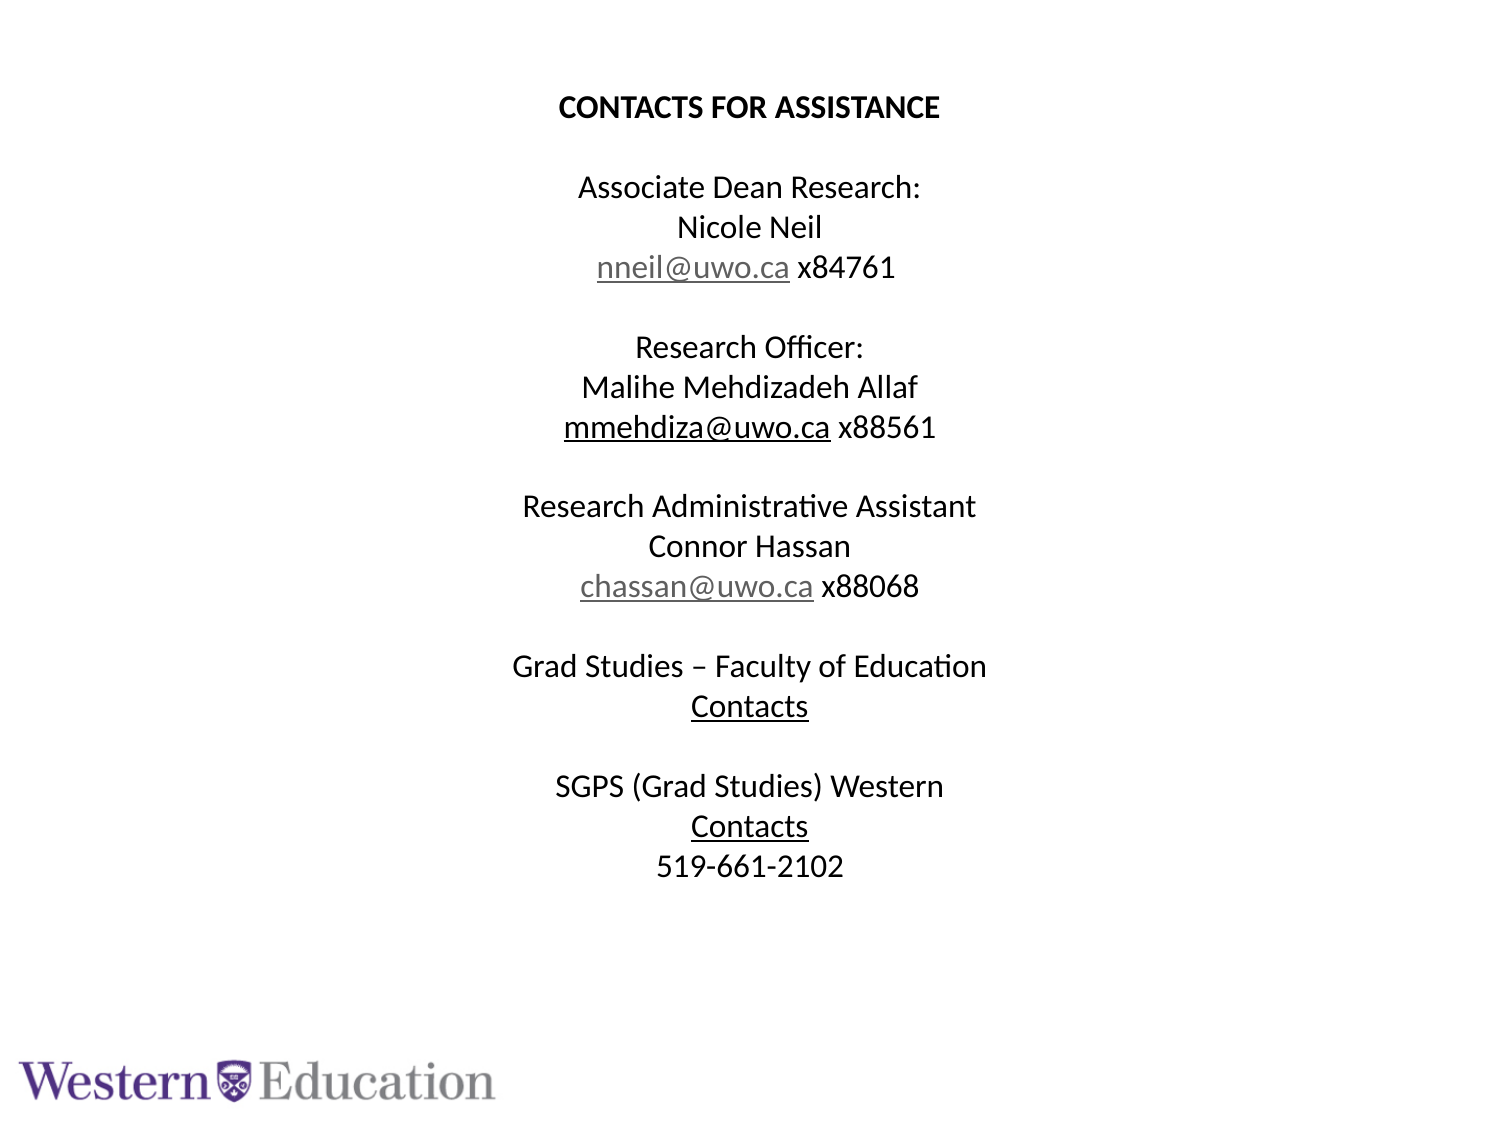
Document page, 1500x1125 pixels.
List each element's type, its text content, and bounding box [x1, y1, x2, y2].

title CONTACTS FOR ASSISTANCE Associate Dean Research: Nicole Neil nneil@uwo.ca x84761 Research Officer: Malihe Mehdizadeh Allaf mmehdiza@uwo.ca x88561 Research Administrative Assistant Connor Hassan chassan@uwo.ca x88068 Grad Studies – Faculty of Education Contacts SGPS (Grad Studies) Western Contacts 519-661-2102 [112, 404, 1388, 646]
picture [0, 1047, 523, 1125]
